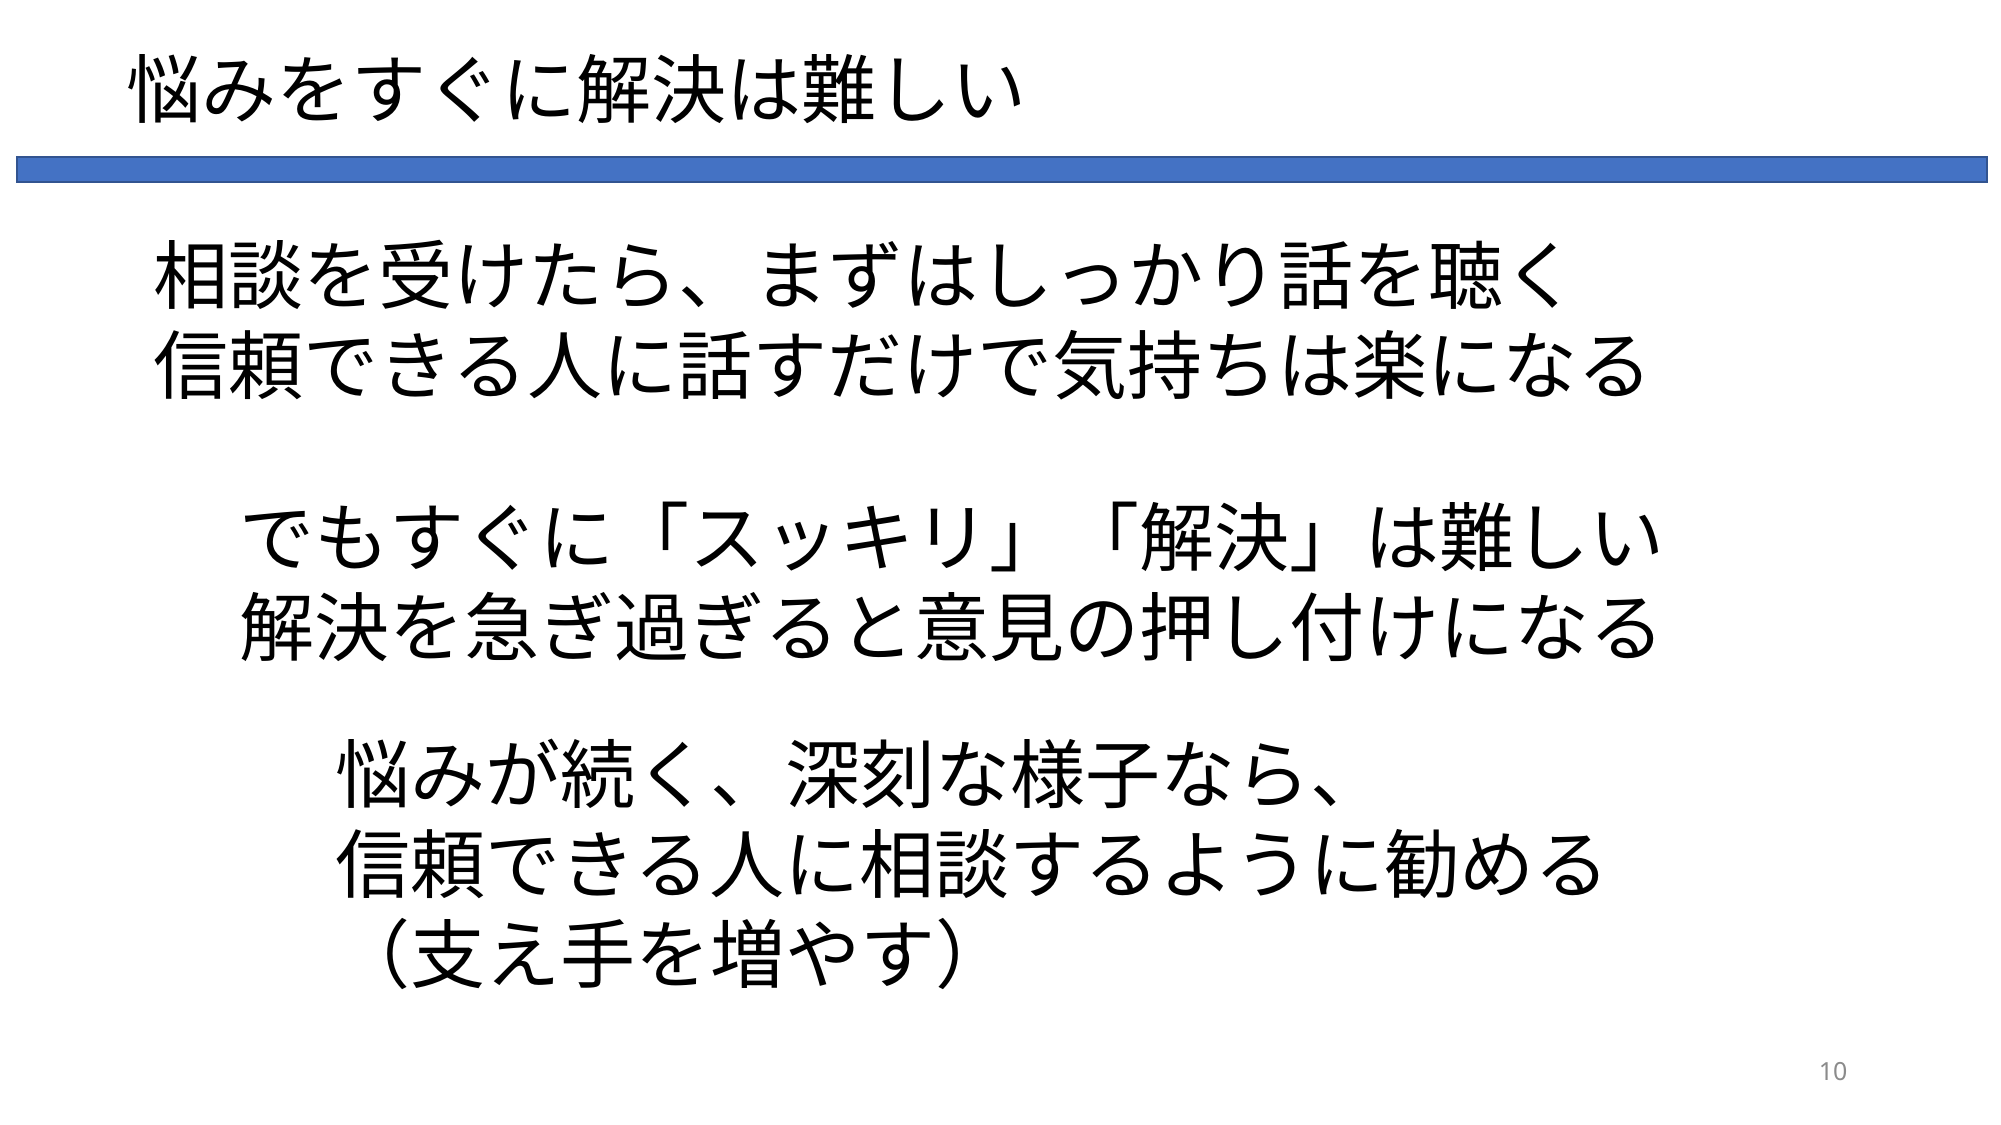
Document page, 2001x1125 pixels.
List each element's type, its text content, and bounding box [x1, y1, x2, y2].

text_box でもすぐに「スッキリ」「解決」は難しい 解決を急ぎ過ぎると意見の押し付けになる [224, 483, 1866, 678]
text_box 悩みが続く、深刻な様子なら、 信頼できる人に相談するように勧める （支え手を増やす） [320, 719, 1913, 1005]
slide_number 10 [1412, 1042, 1863, 1103]
text_box [16, 156, 1988, 183]
text_box 悩みをすぐに解決は難しい [111, 34, 1483, 140]
text_box 相談を受けたら、まずはしっかり話を聴く 信頼できる人に話すだけで気持ちは楽になる [139, 221, 1806, 417]
